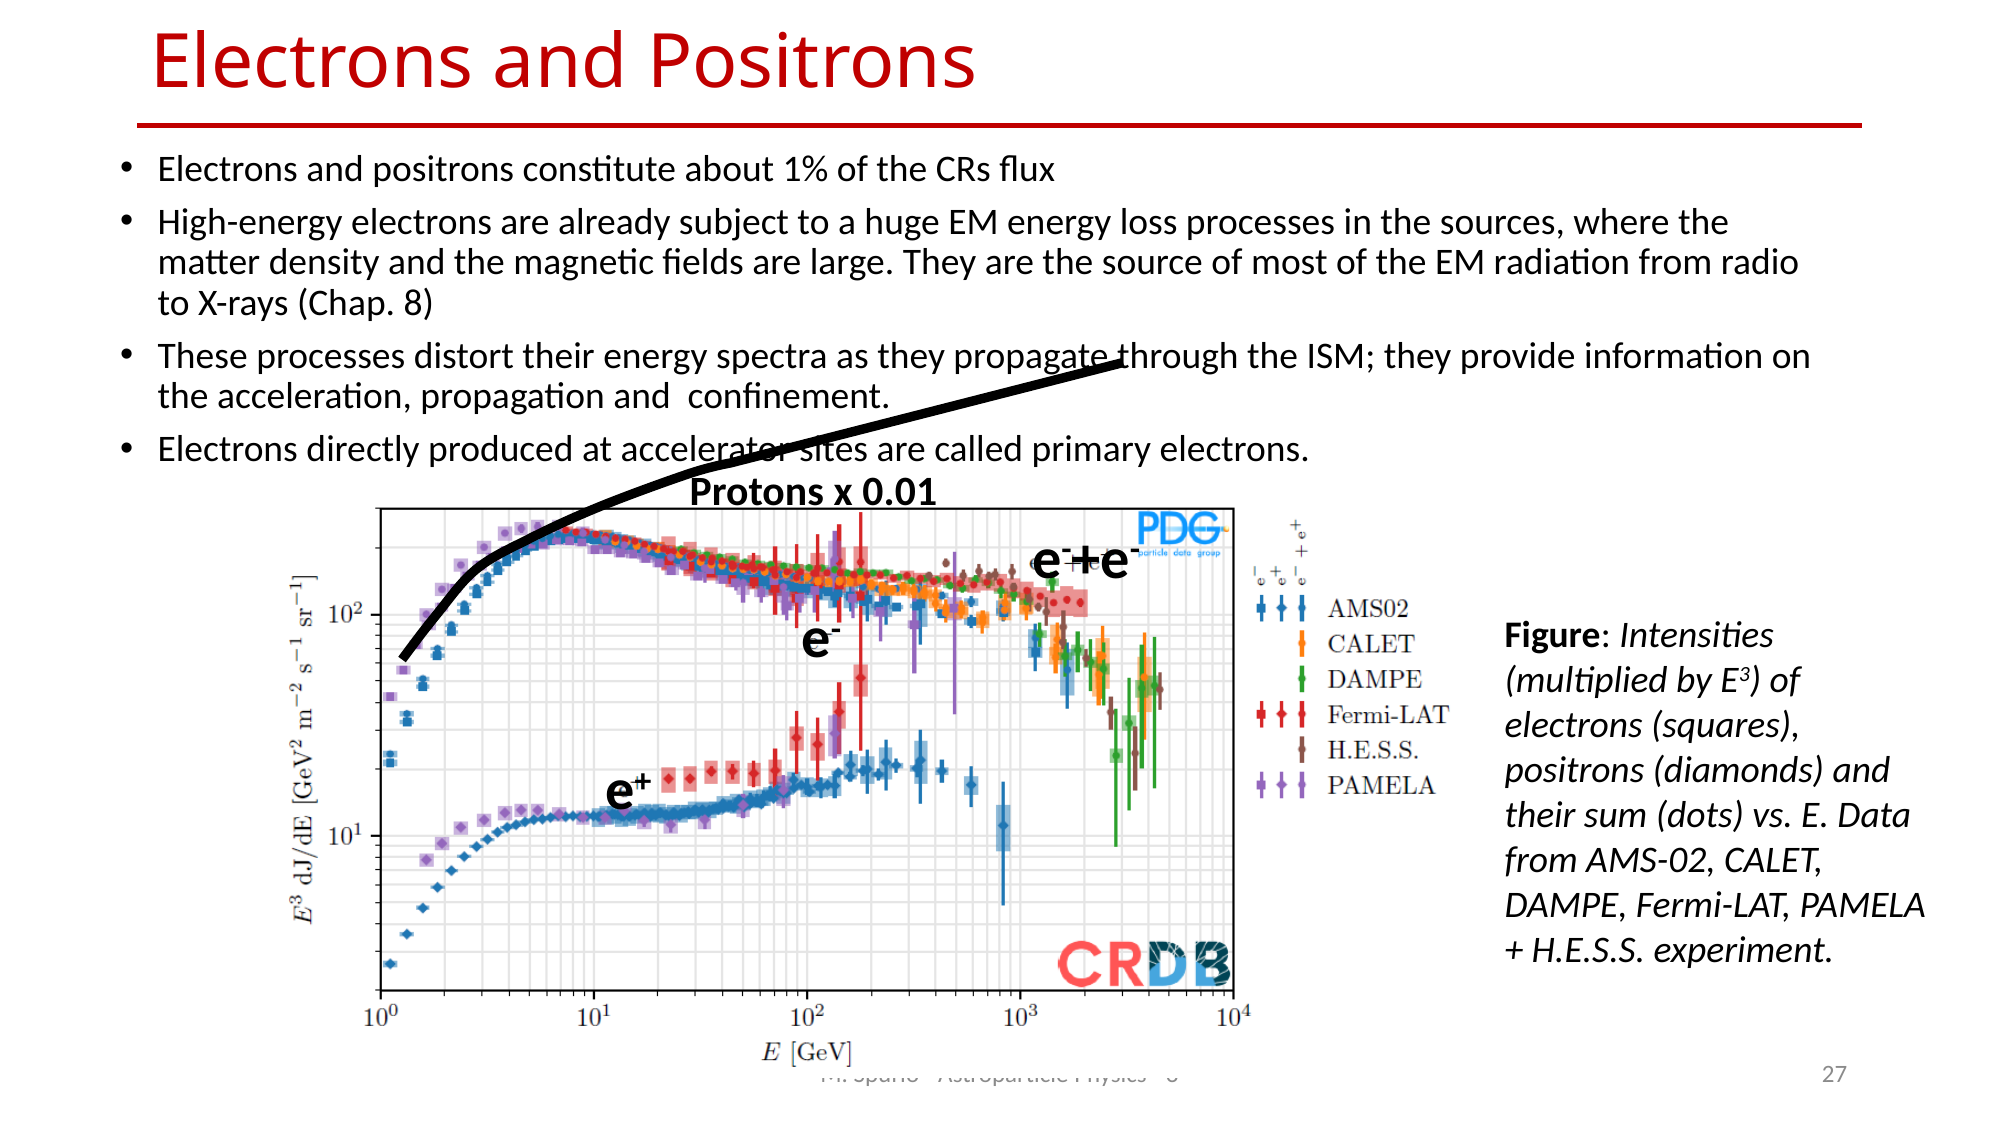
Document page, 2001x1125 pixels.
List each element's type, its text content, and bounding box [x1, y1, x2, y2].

footer M. Spurio - Astroparticle Physics - 3 [662, 1078, 1338, 1103]
picture [277, 490, 1490, 1078]
slide_number 27 [1412, 1042, 1863, 1103]
text_box Figure: Intensities (multiplied by E3) of electrons (squares), positrons (diamonds) and their sum (dots) vs. E. Data from AMS-02, CALET, DAMPE, Fermi-LAT, PAMELA + H.E.S.S. experiment. [1490, 602, 1952, 978]
text_box Protons x 0.01 [642, 362, 1124, 490]
title Electrons and Positrons [135, 3, 1861, 124]
list Electrons and positrons constitute about 1% of the CRs flux High-energy electrons are already subject to a huge EM energy loss processes in the sources, where the matter density and the magnetic fields are large. They are the source of most of the EM radiation from radio to X-rays (Chap. 8) These processes distort their energy spectra as they propagate through the ISM; they provide information on the acceleration, propagation and confinement. Electrons directly produced at accelerator sites are called primary electrons. [105, 141, 1847, 541]
